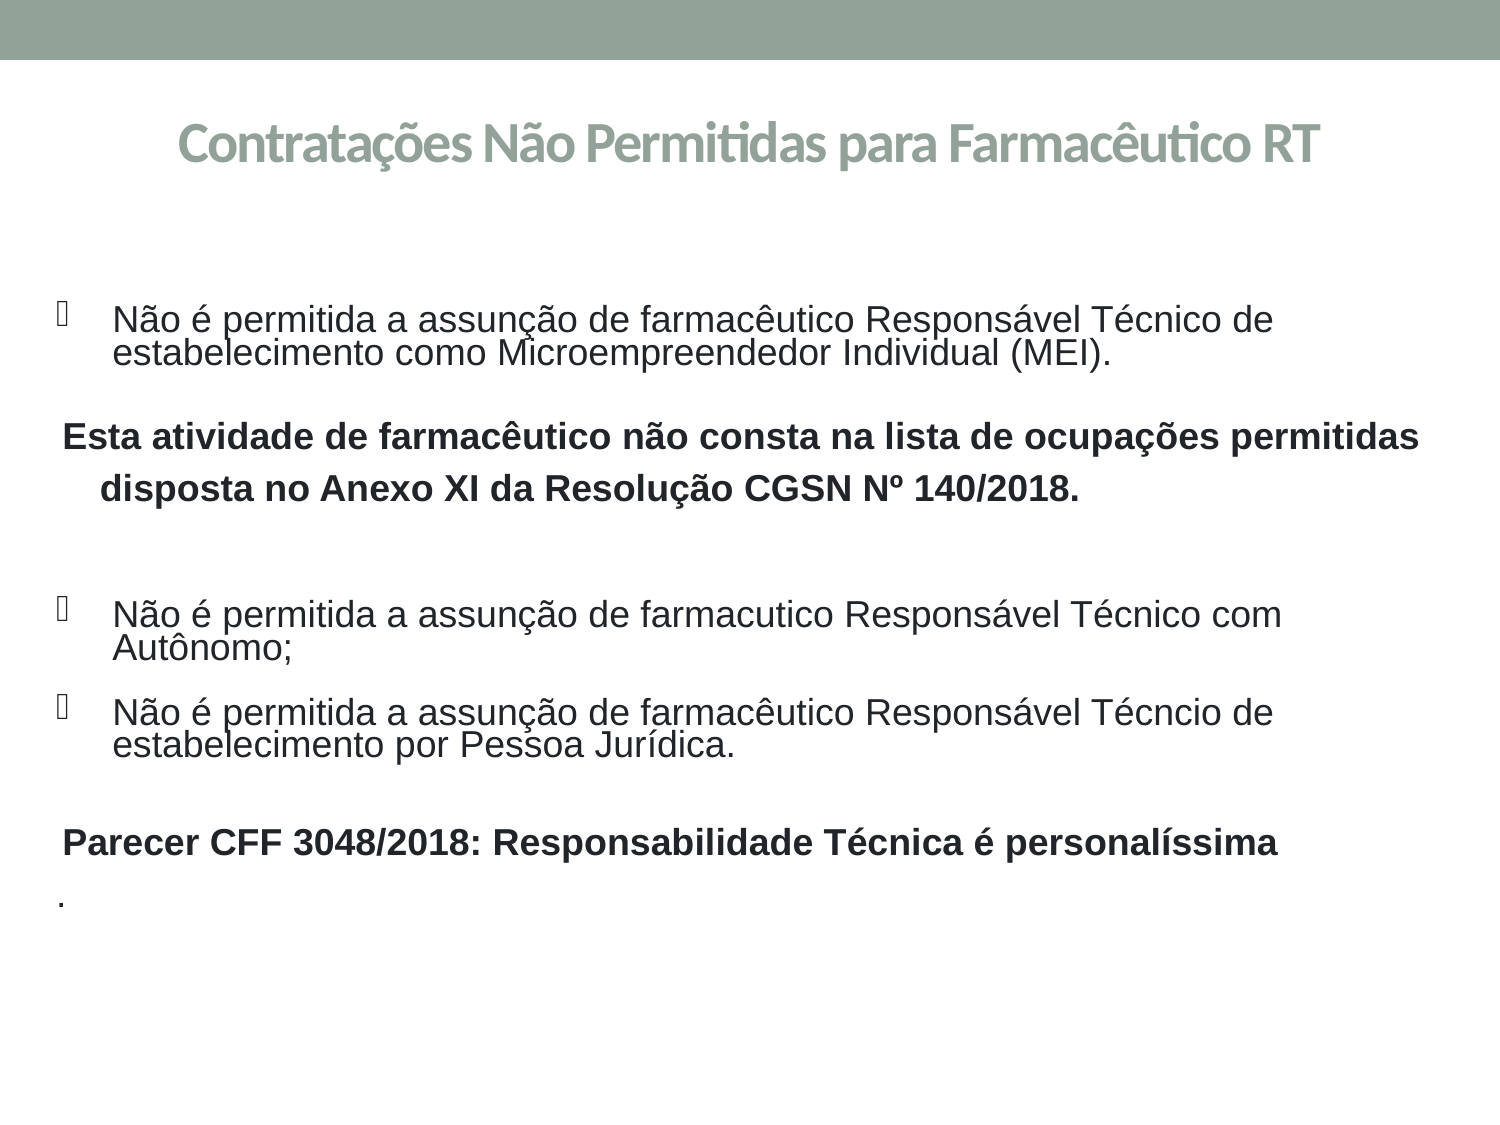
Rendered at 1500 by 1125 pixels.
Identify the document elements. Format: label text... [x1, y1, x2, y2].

text_box Contratações Não Permitidas para Farmacêutico RT Não é permitida a assunção de farmacêutico Responsável Técnico de estabelecimento como Microempreendedor Individual (MEI). Esta atividade de farmacêutico não consta na lista de ocupações permitidas disposta no Anexo XI da Resolução CGSN Nº 140/2018. Não é permitida a assunção de farmacutico Responsável Técnico com Autônomo; Não é permitida a assunção de farmacêutico Responsável Técncio de estabelecimento por Pessoa Jurídica. Parecer CFF 3048/2018: Responsabilidade Técnica é personalíssima . [41, 86, 1459, 923]
